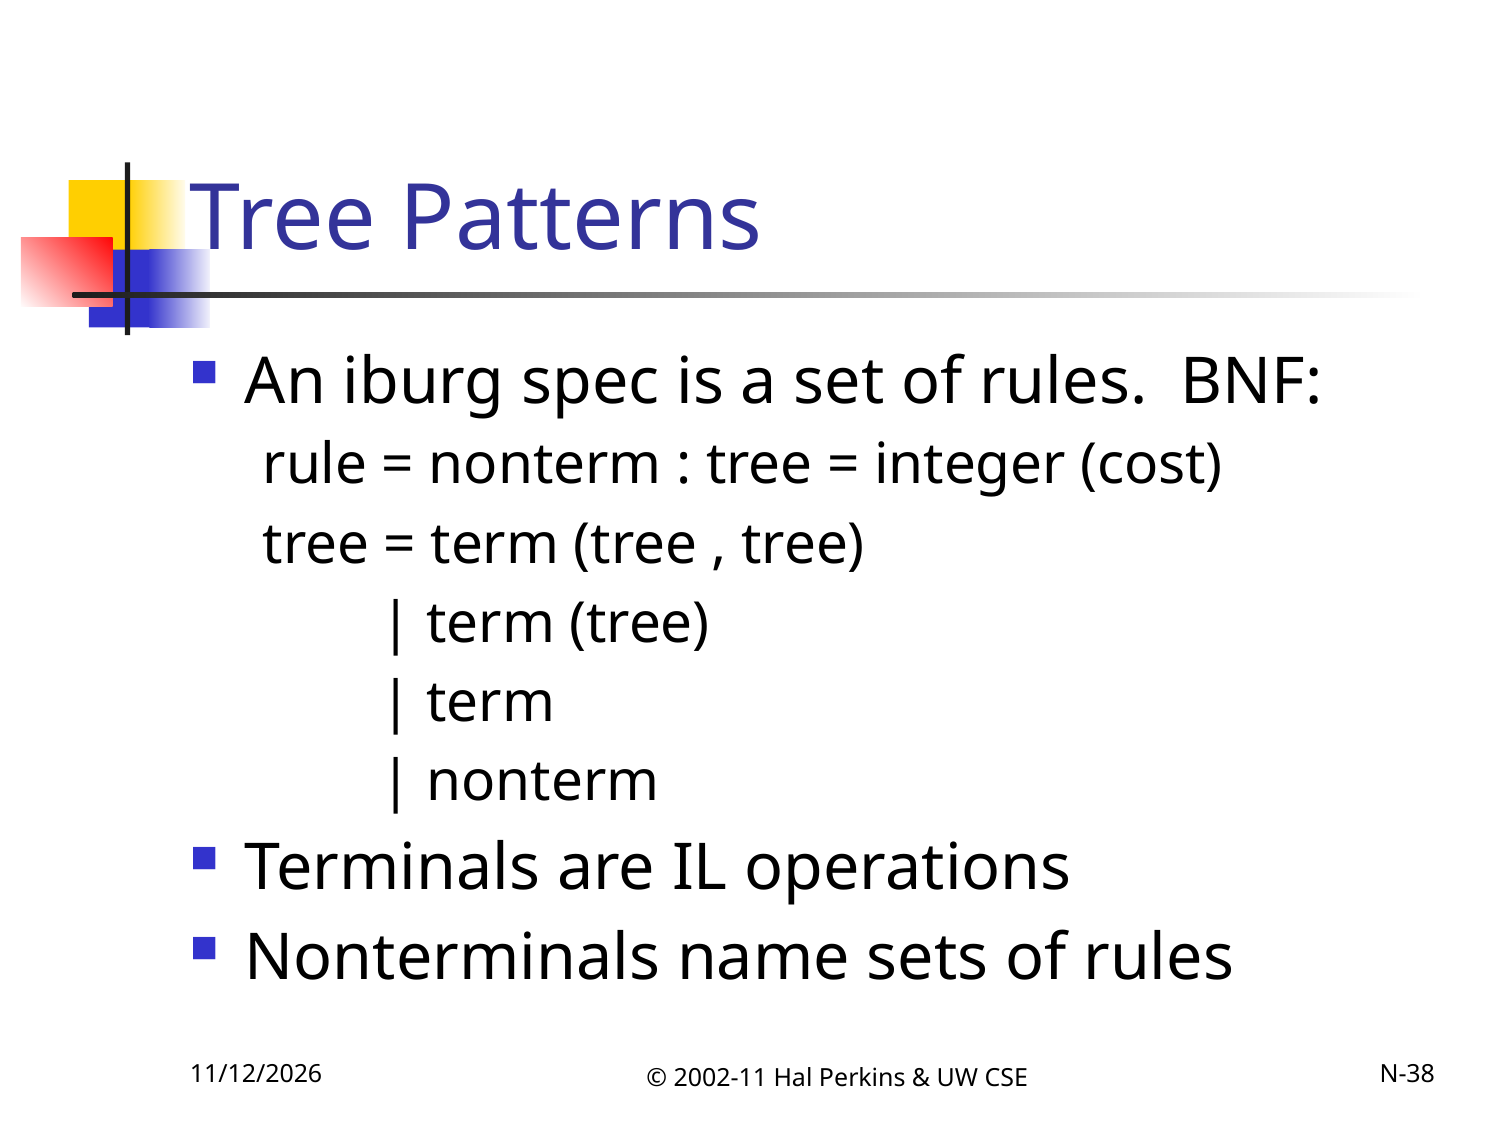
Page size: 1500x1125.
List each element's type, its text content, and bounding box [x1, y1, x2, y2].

list An iburg spec is a set of rules. BNF: rule = nonterm : tree = integer (cost) tree = term (tree , tree) | term (tree) | term | nonterm Terminals are IL operations Nonterminals name sets of rules [174, 331, 1450, 1006]
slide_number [174, 1023, 488, 1100]
slide_number N-38 [1137, 1023, 1451, 1100]
footer © 2002-11 Hal Perkins & UW CSE [599, 1023, 1076, 1100]
title Tree Patterns [174, 35, 1454, 275]
